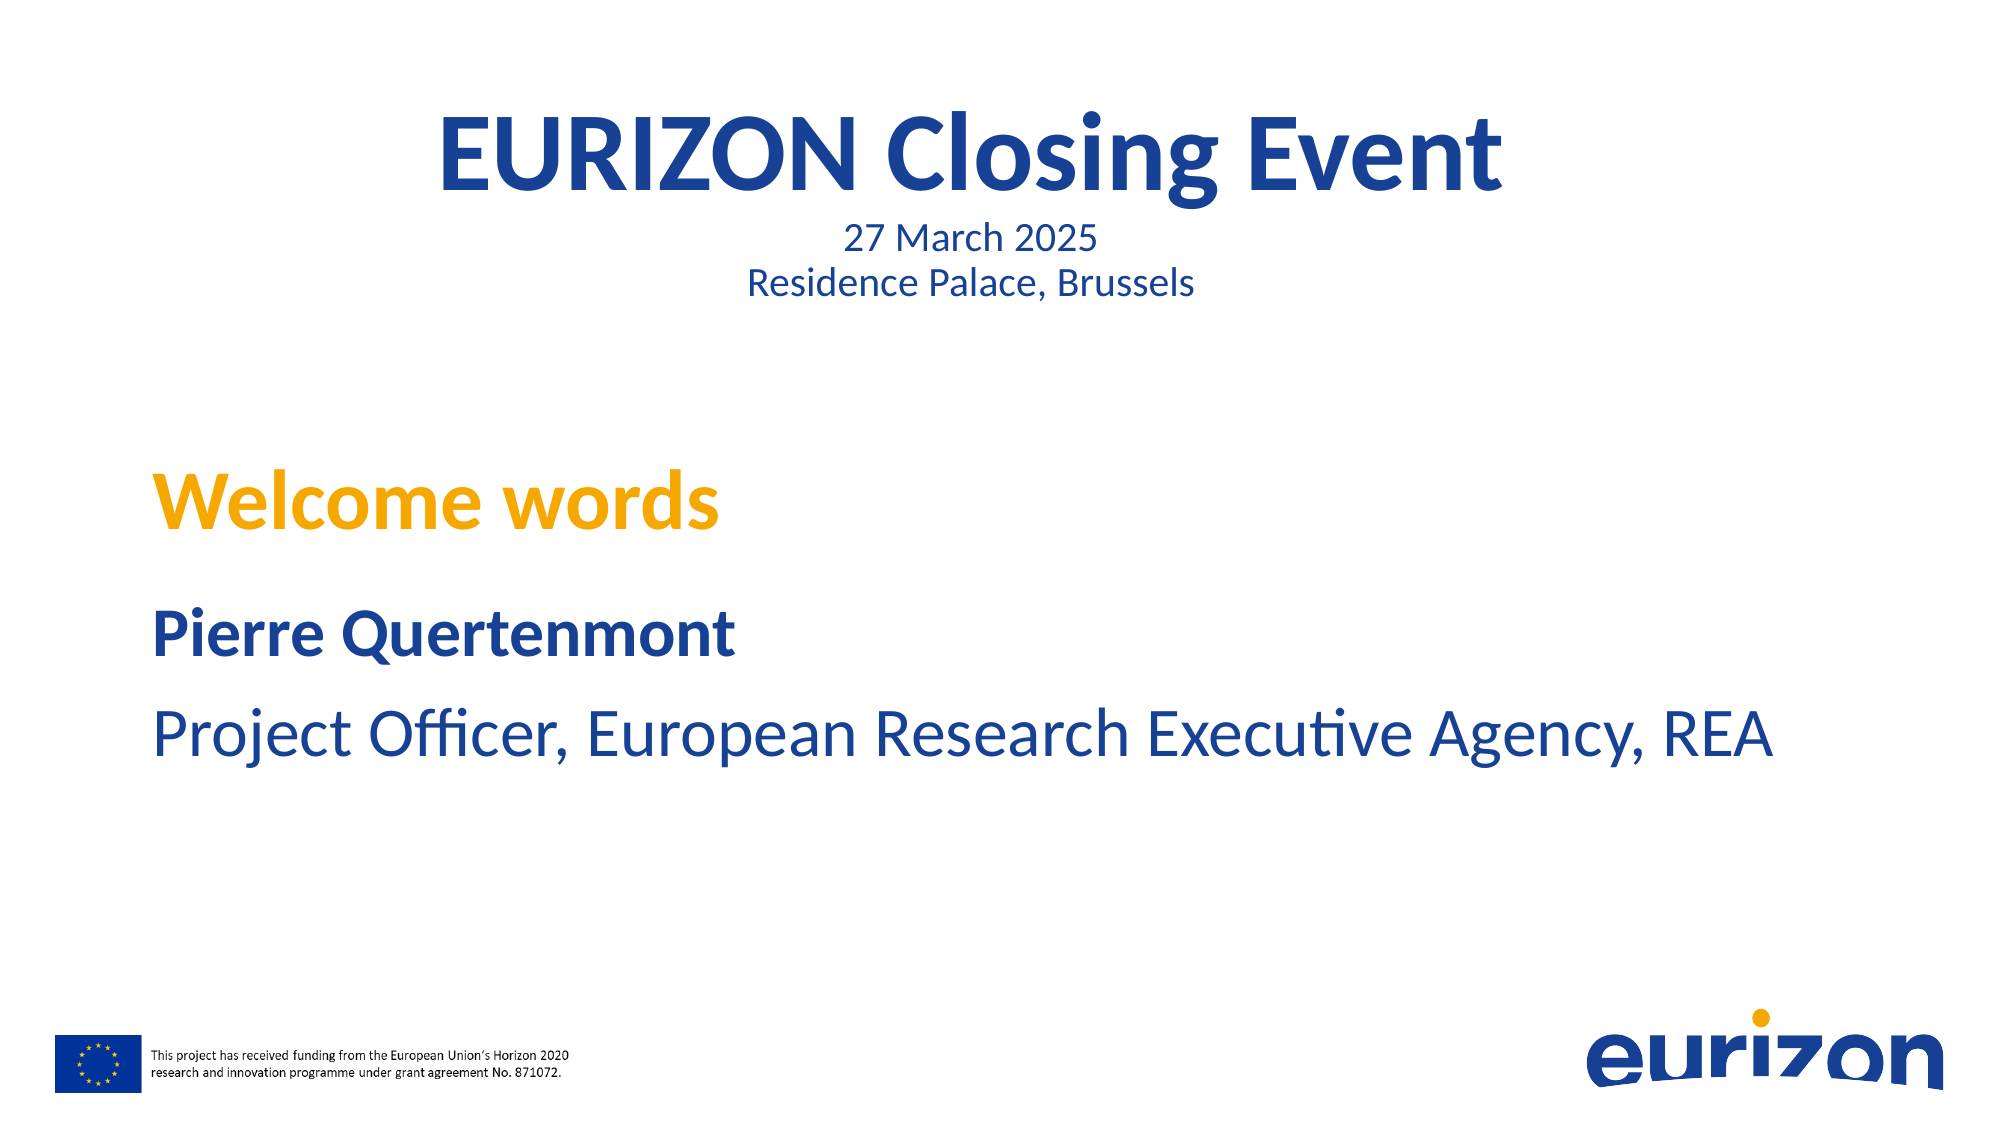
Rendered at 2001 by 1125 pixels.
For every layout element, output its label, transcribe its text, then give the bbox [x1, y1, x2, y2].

picture [55, 1035, 582, 1093]
picture [1586, 1008, 1944, 1091]
title EURIZON Closing Event 27 March 2025 Residence Palace, Brussels [108, 56, 1835, 313]
text_box Welcome words Pierre Quertenmont Project Officer, European Research Executive Agency, REA [137, 410, 1863, 779]
